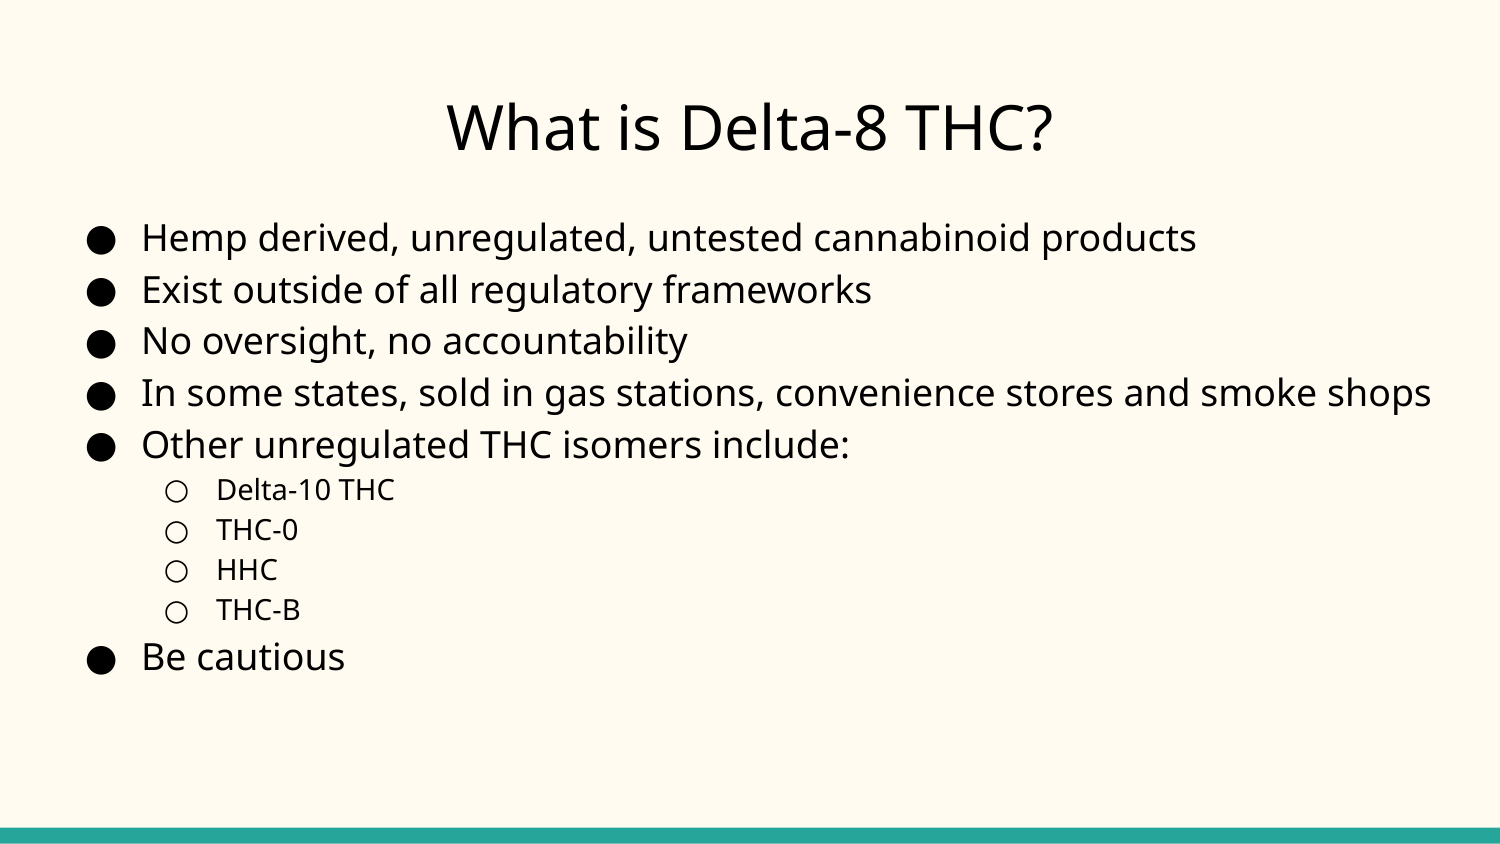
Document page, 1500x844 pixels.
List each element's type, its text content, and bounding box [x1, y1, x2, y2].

list Hemp derived, unregulated, untested cannabinoid products Exist outside of all regulatory frameworks No oversight, no accountability In some states, sold in gas stations, convenience stores and smoke shops Other unregulated THC isomers include: Delta-10 THC THC-0 HHC THC-B Be cautious [51, 192, 1449, 750]
title What is Delta-8 THC? [51, 72, 1449, 174]
